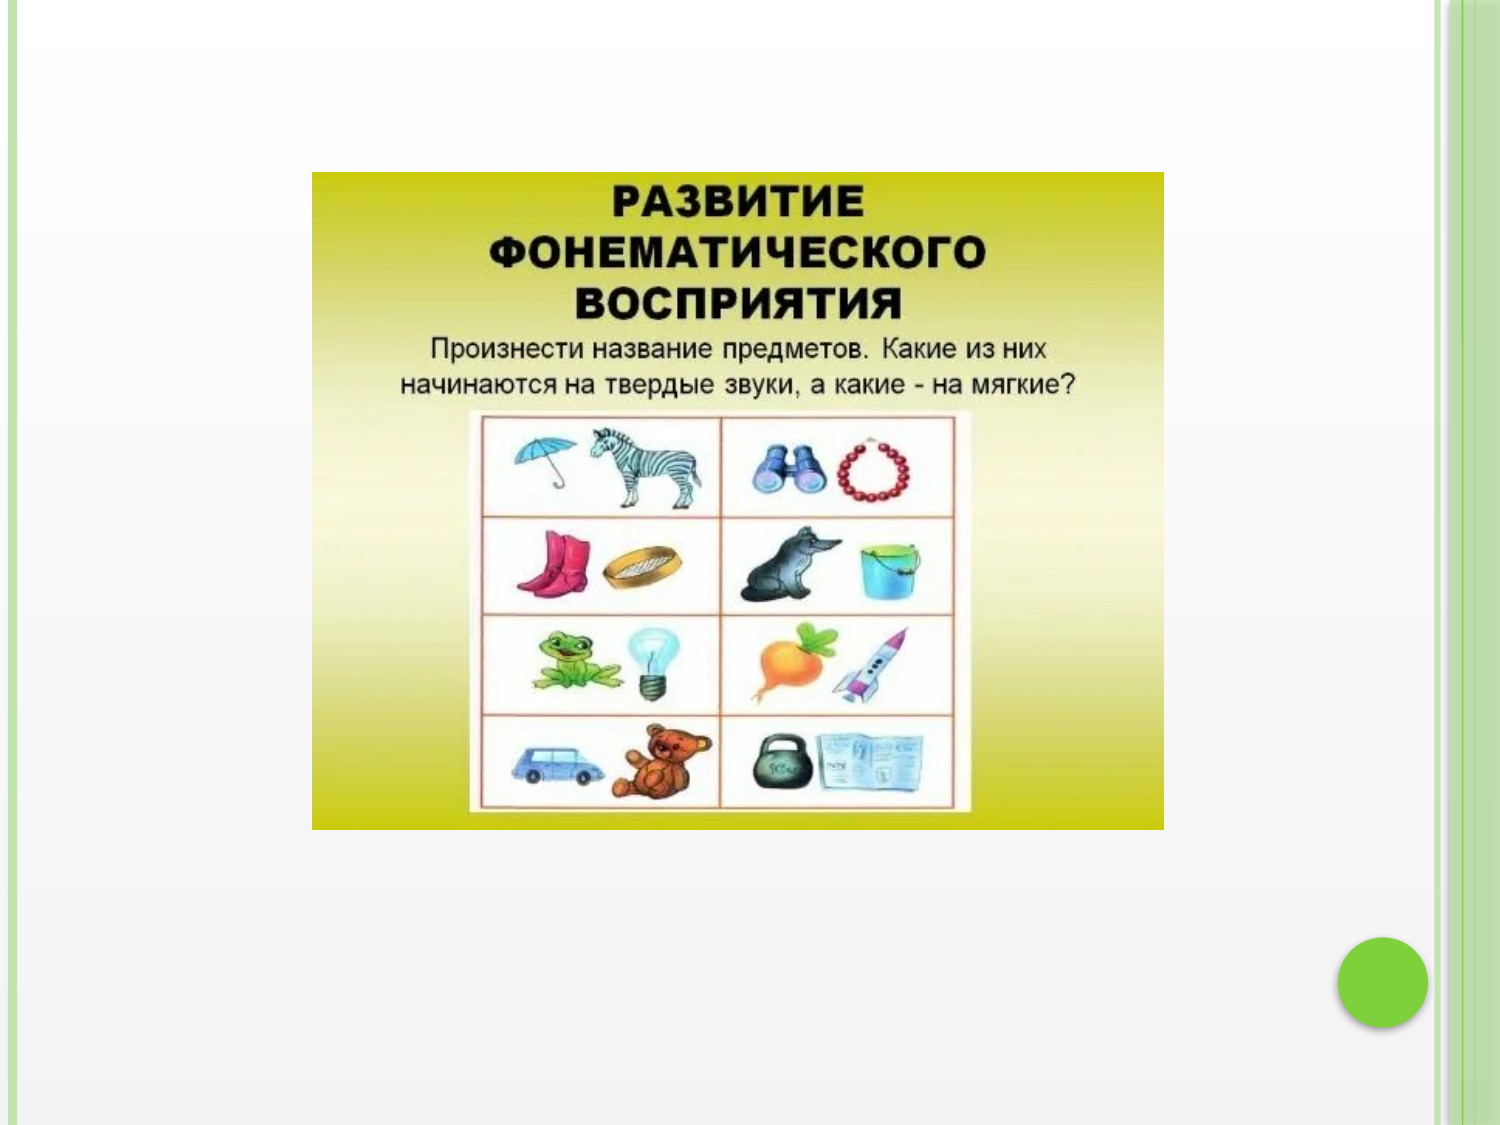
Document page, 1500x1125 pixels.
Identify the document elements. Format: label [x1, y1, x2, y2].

list [312, 172, 1164, 831]
